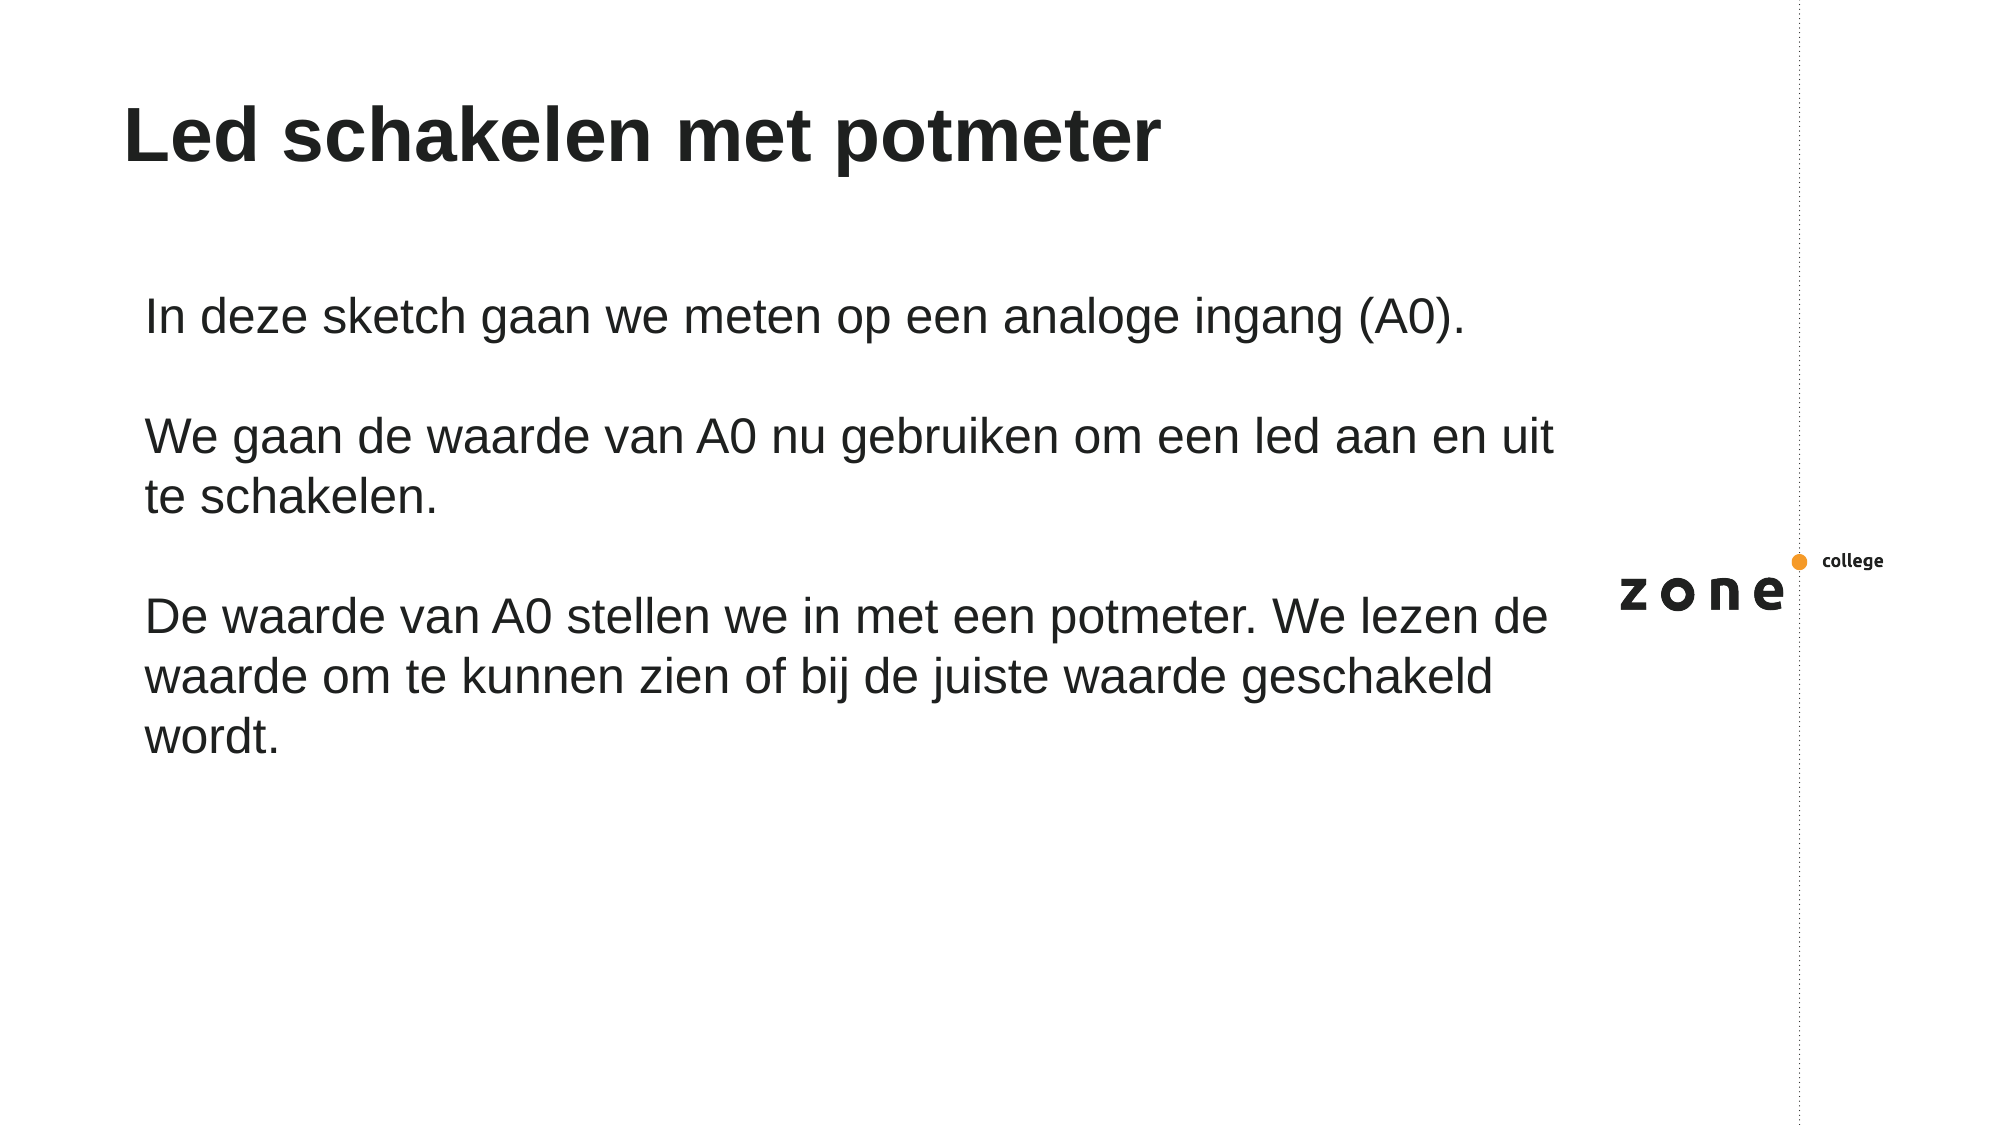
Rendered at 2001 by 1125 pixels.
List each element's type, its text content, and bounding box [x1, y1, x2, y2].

title Led schakelen met potmeter [124, 94, 1607, 272]
picture [1596, 0, 2001, 1125]
list In deze sketch gaan we meten op een analoge ingang (A0). We gaan de waarde van A0 nu gebruiken om een led aan en uit te schakelen. De waarde van A0 stellen we in met een potmeter. We lezen de waarde om te kunnen zien of bij de juiste waarde geschakeld wordt. [144, 283, 1607, 998]
